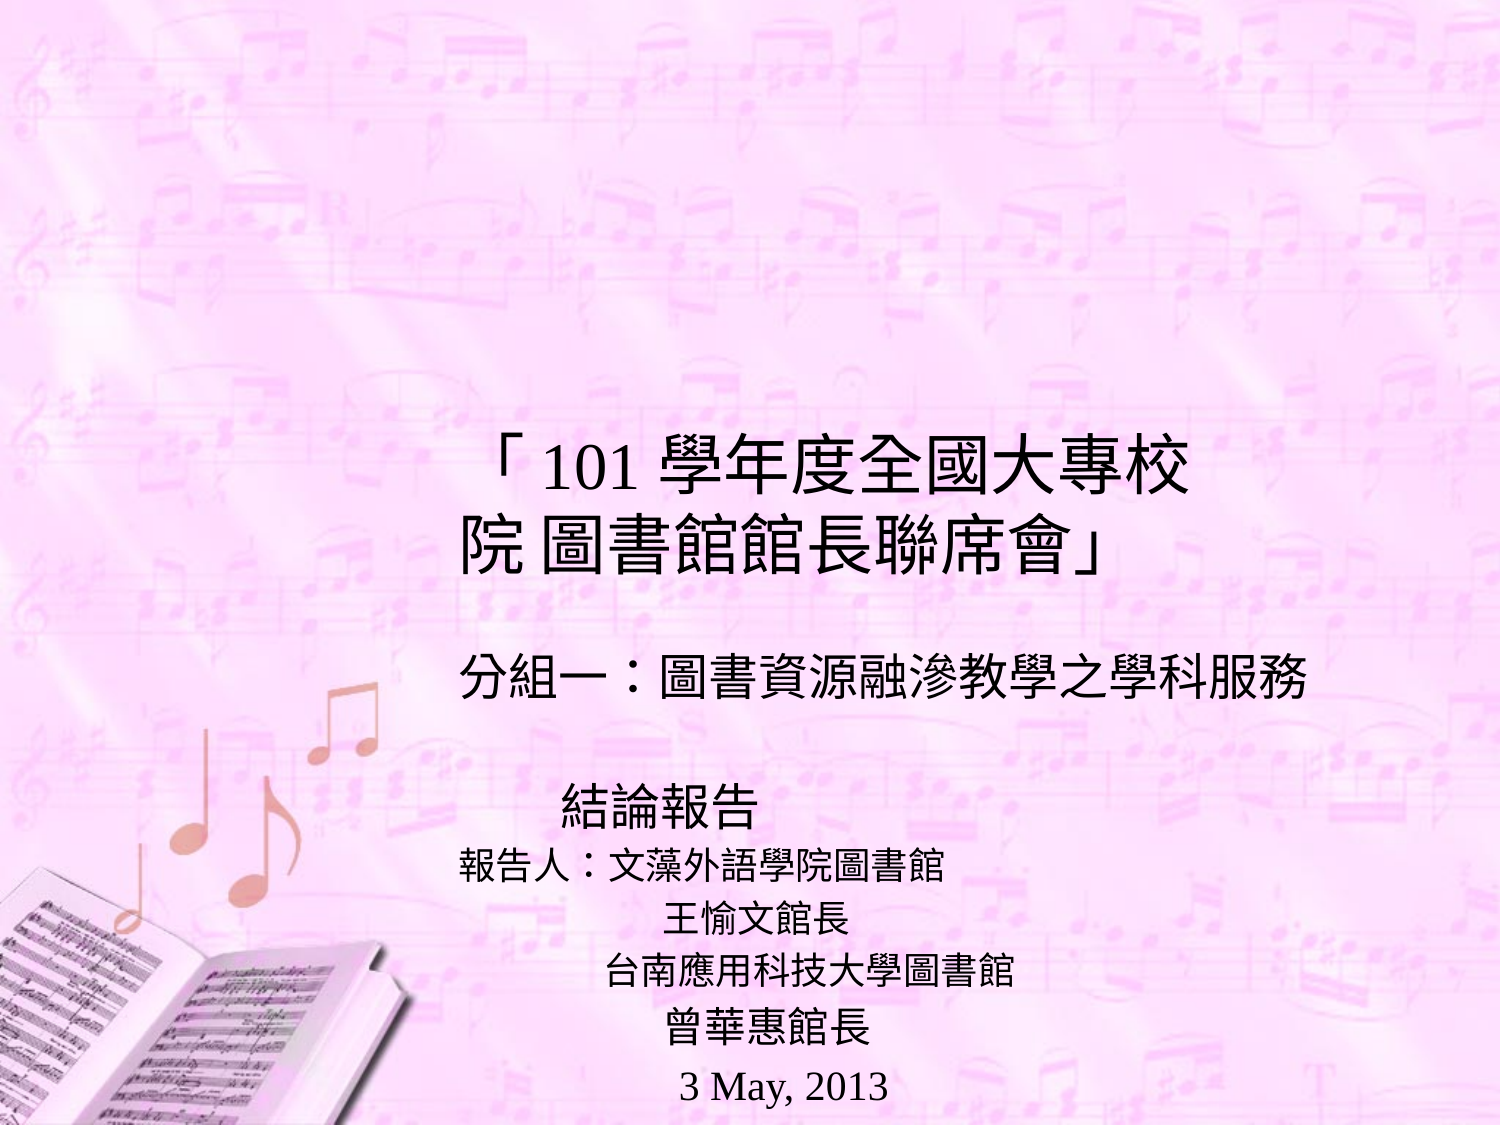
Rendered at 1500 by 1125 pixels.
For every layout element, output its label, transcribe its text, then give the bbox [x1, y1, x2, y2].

picture [0, 0, 1500, 1125]
title 「101學年度全國大專校院 圖書館館長聯席會」 [443, 349, 1259, 591]
subtitle 分組一：圖書資源融滲教學之學科服務 結論報告 報告人：文藻外語學院圖書館 王愉文館長 台南應用科技大學圖書館 曾華惠館長 3 May, 2013 [443, 637, 1332, 925]
